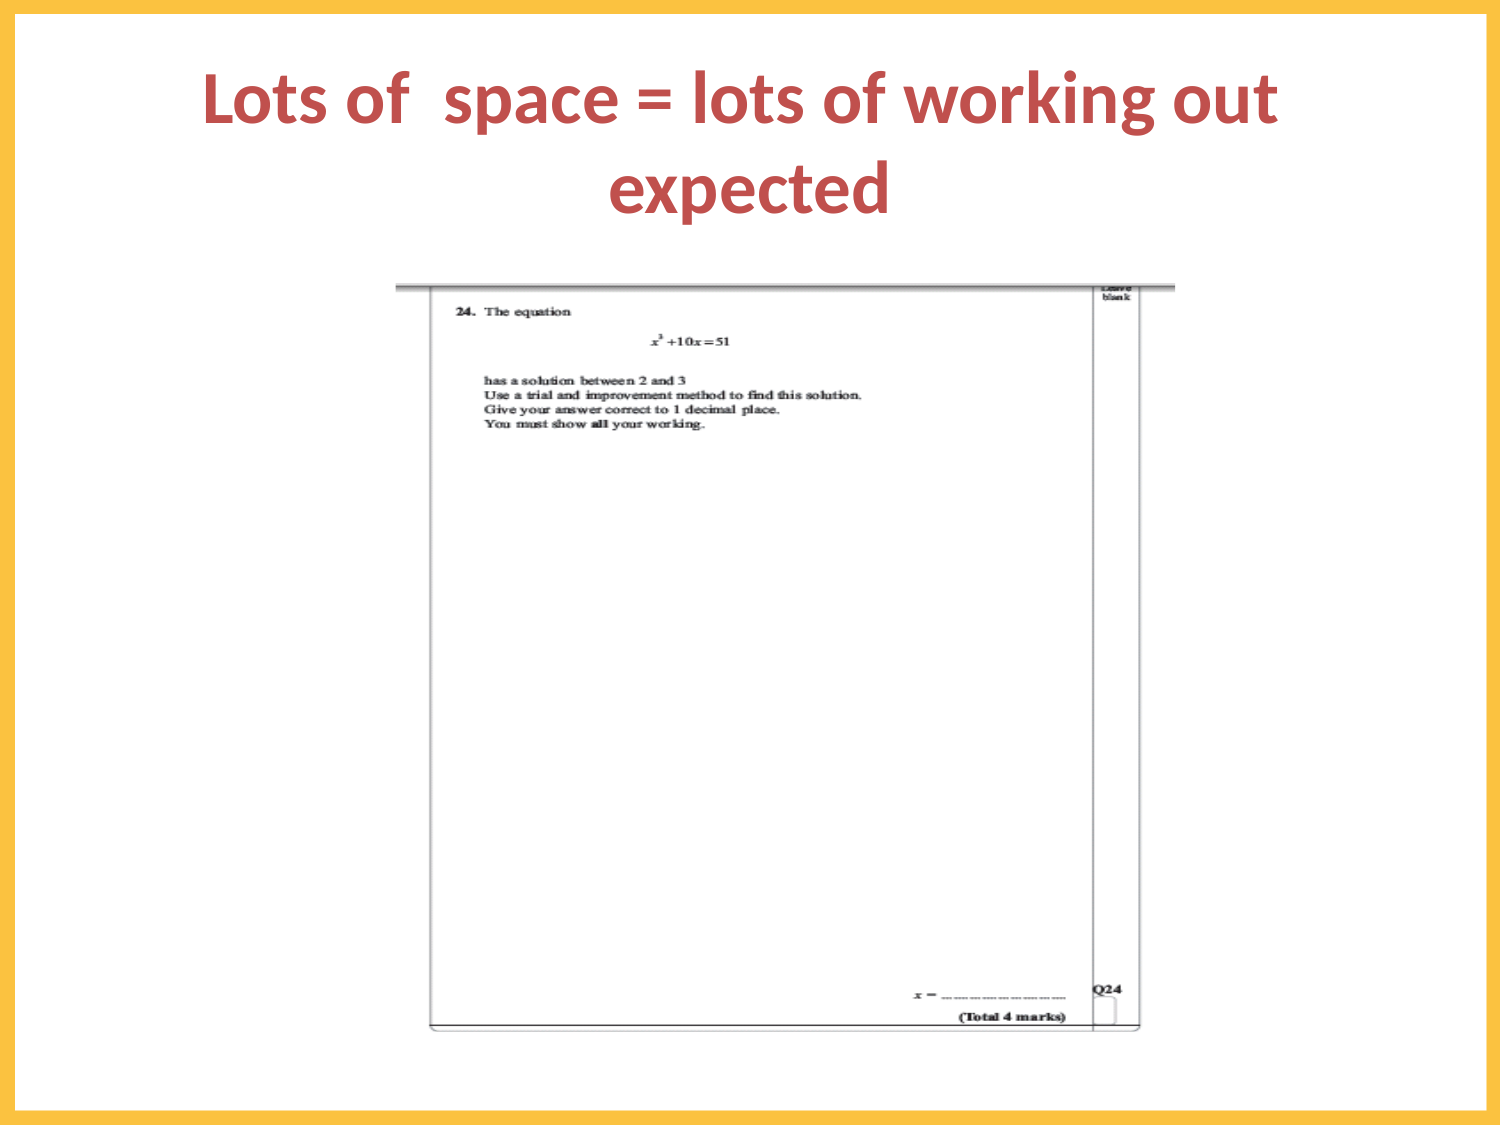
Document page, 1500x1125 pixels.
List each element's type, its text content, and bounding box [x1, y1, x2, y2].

picture [0, 0, 1500, 1125]
title Lots of space = lots of working out expected [75, 45, 1425, 233]
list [395, 283, 1176, 1032]
